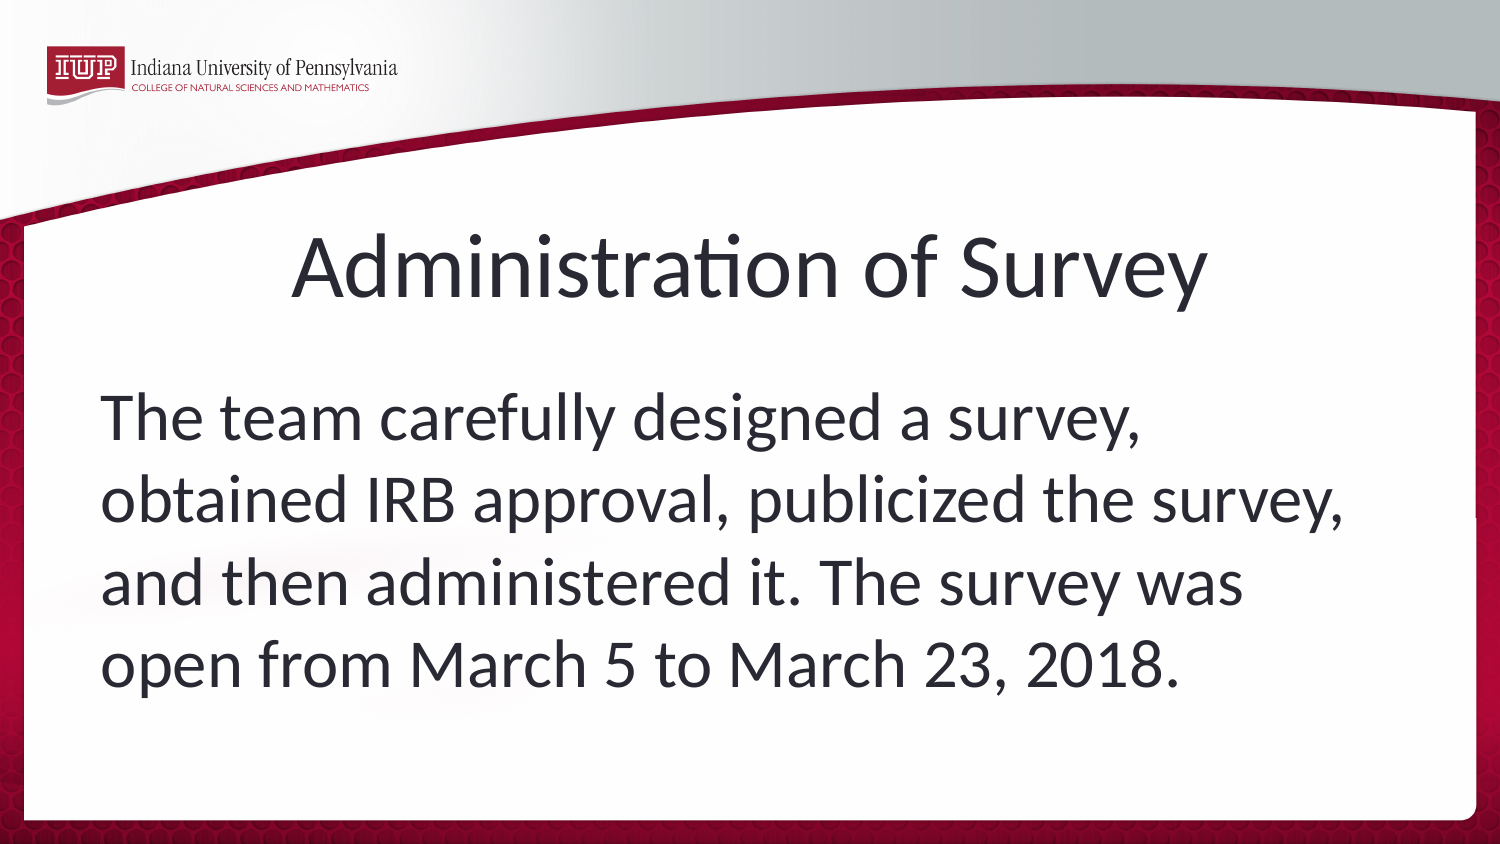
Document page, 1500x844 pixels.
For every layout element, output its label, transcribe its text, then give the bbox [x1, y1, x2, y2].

list The team carefully designed a survey, obtained IRB approval, publicized the survey, and then administered it. The survey was open from March 5 to March 23, 2018. [85, 364, 1398, 744]
picture [0, 0, 1500, 844]
title Administration of Survey [70, 190, 1431, 332]
